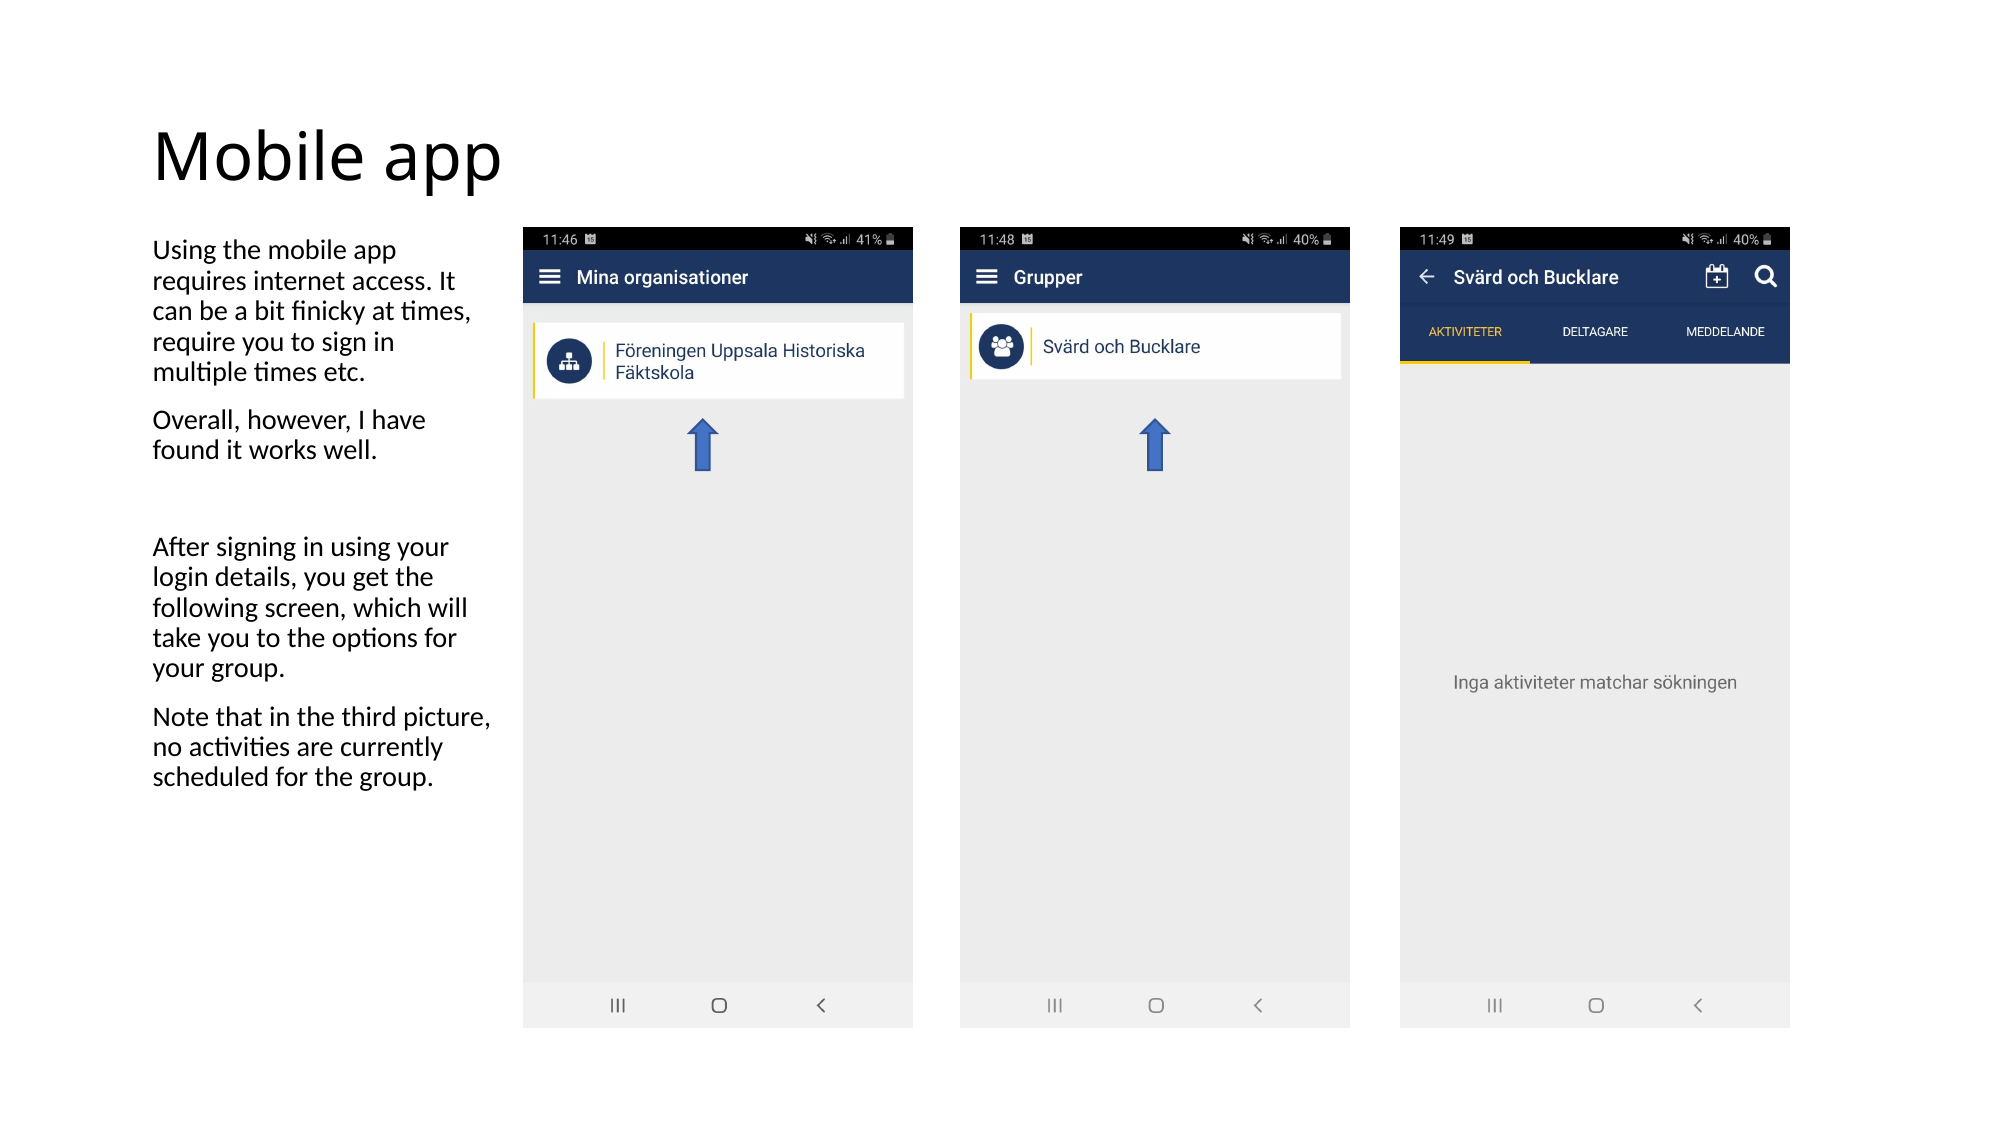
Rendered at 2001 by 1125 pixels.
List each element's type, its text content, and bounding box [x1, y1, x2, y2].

title Mobile app [137, 75, 703, 203]
picture [960, 227, 1350, 1028]
picture [1400, 227, 1790, 1028]
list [523, 227, 913, 1028]
list Using the mobile app requires internet access. It can be a bit finicky at times, require you to sign in multiple times etc. Overall, however, I have found it works well. After signing in using your login details, you get the following screen, which will take you to the options for your group. Note that in the third picture, no activities are currently scheduled for the group. [137, 227, 511, 828]
